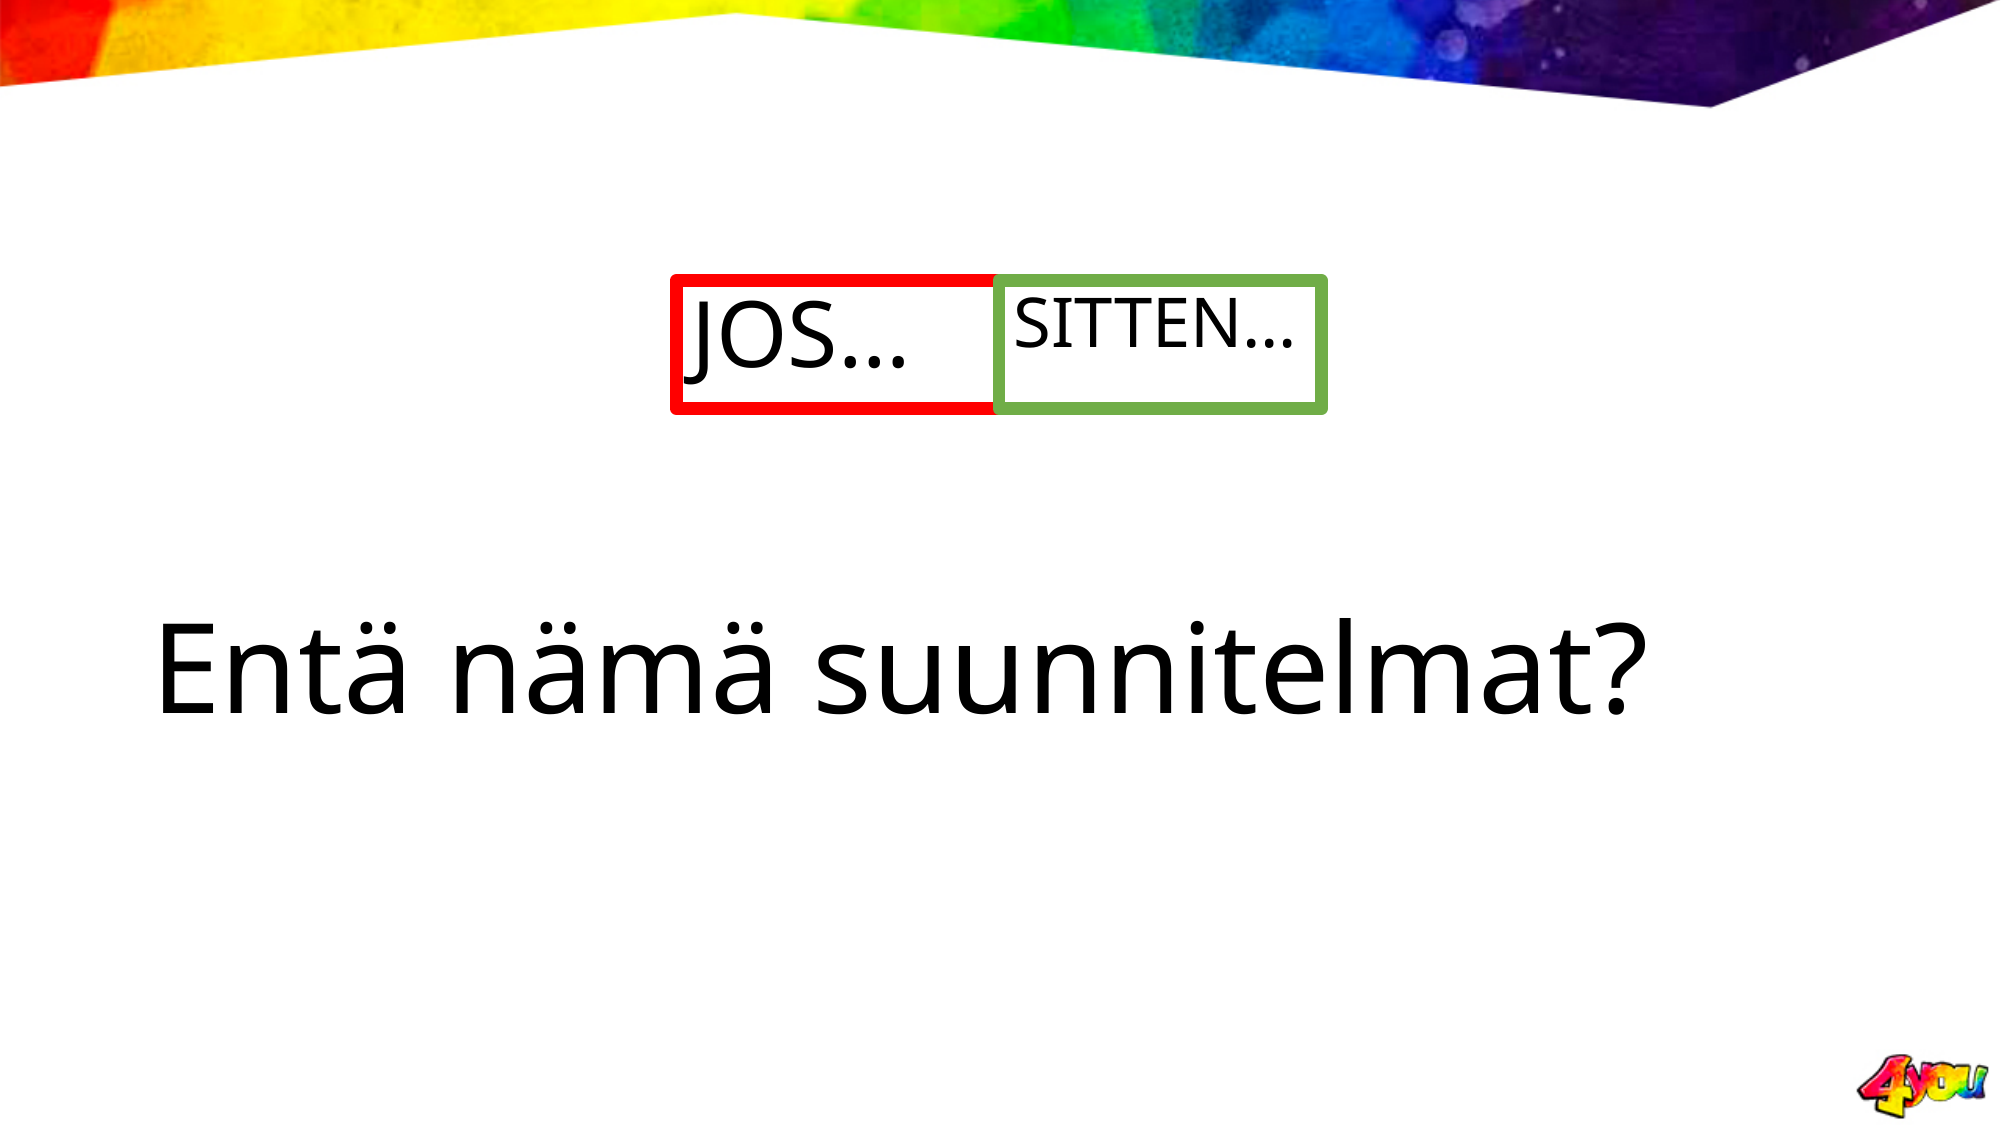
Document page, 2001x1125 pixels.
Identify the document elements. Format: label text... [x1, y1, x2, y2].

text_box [676, 280, 1322, 409]
title Entä nämä suunnitelmat? [136, 280, 1862, 749]
picture [0, 0, 2001, 1125]
